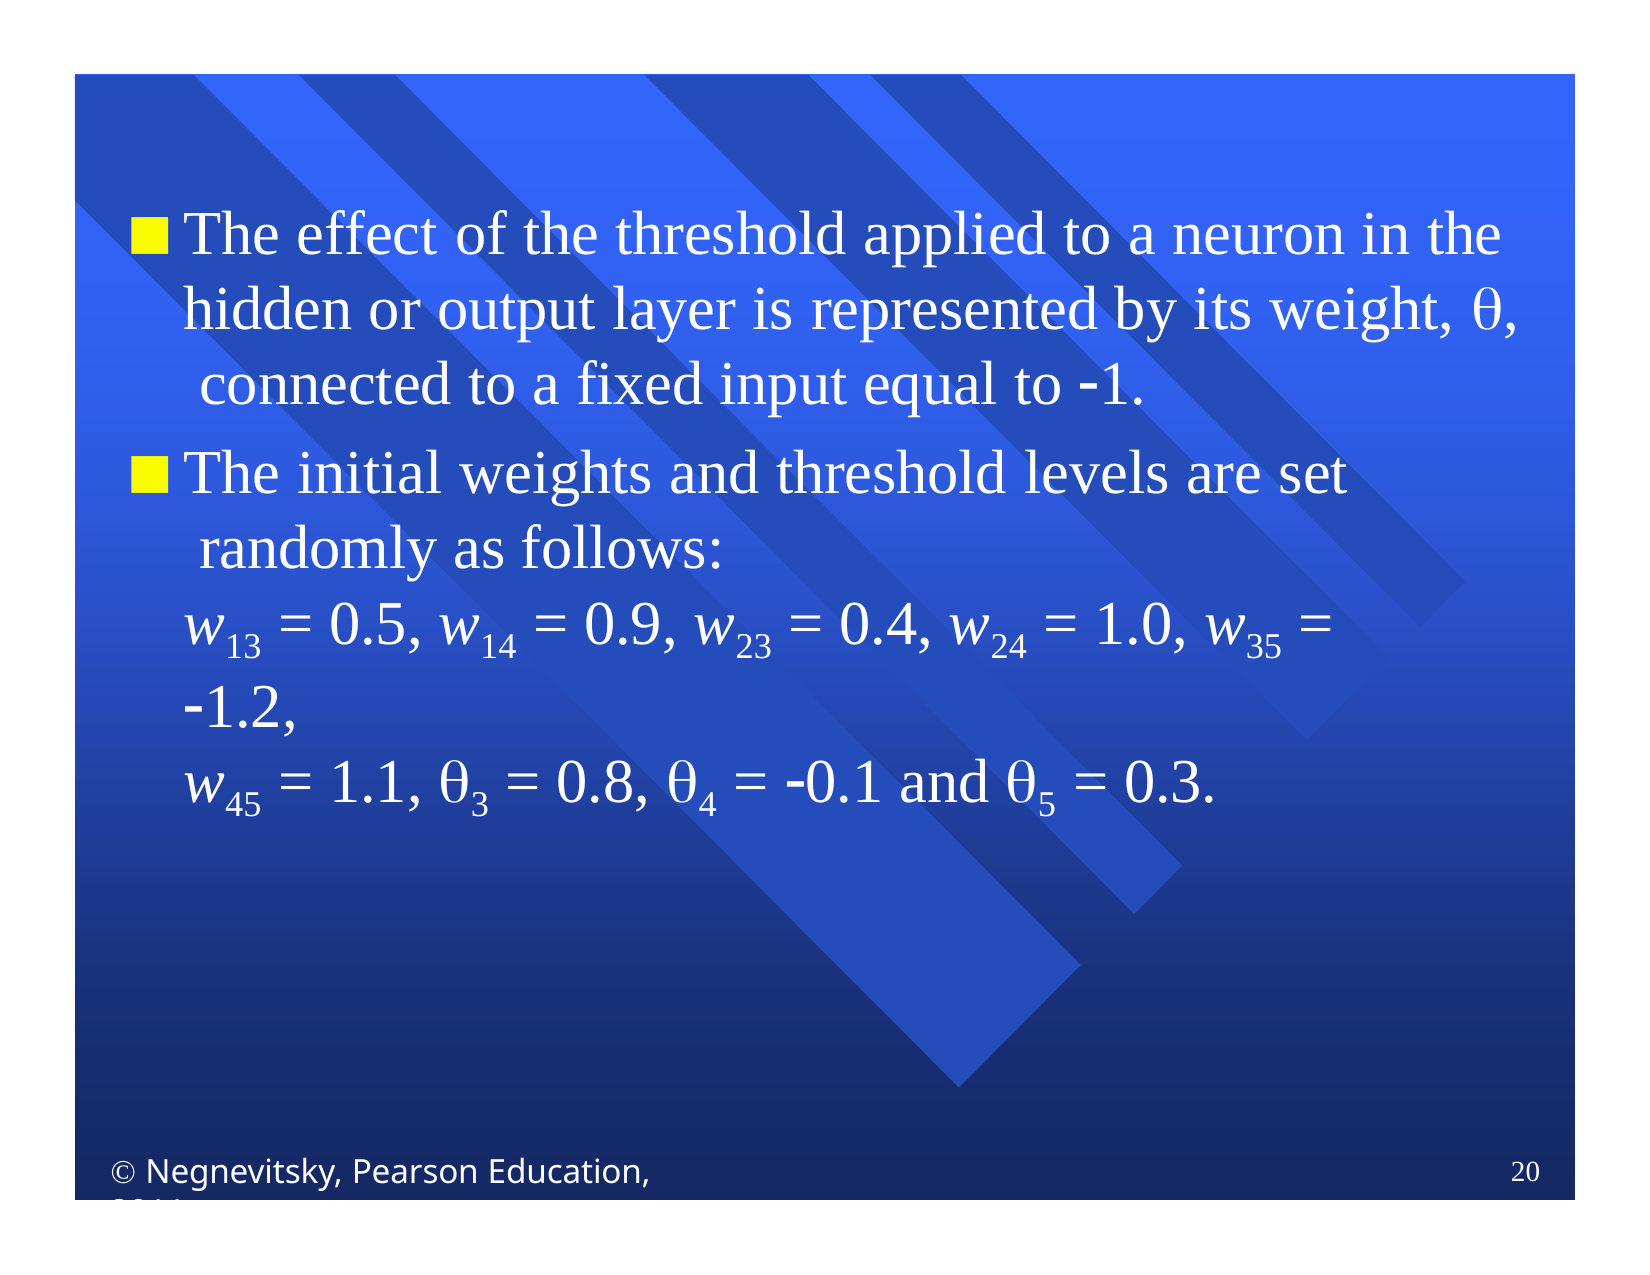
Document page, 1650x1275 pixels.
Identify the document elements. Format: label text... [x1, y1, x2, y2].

slide_number 20 [1504, 1152, 1547, 1275]
footer  Negnevitsky, Pearson Education, 2011 [108, 1147, 722, 1275]
text_box The effect of the threshold applied to a neuron in the hidden or output layer is represented by its weight, , connected to a fixed input equal to 1. The initial weights and threshold levels are set randomly as follows: w13 = 0.5, w14 = 0.9, w23 = 0.4, w24 = 1.0, w35 = 1.2, w45 = 1.1, 3 = 0.8, 4 = 0.1 and 5 = 0.3. [121, 190, 1525, 824]
picture [75, 74, 1575, 1200]
